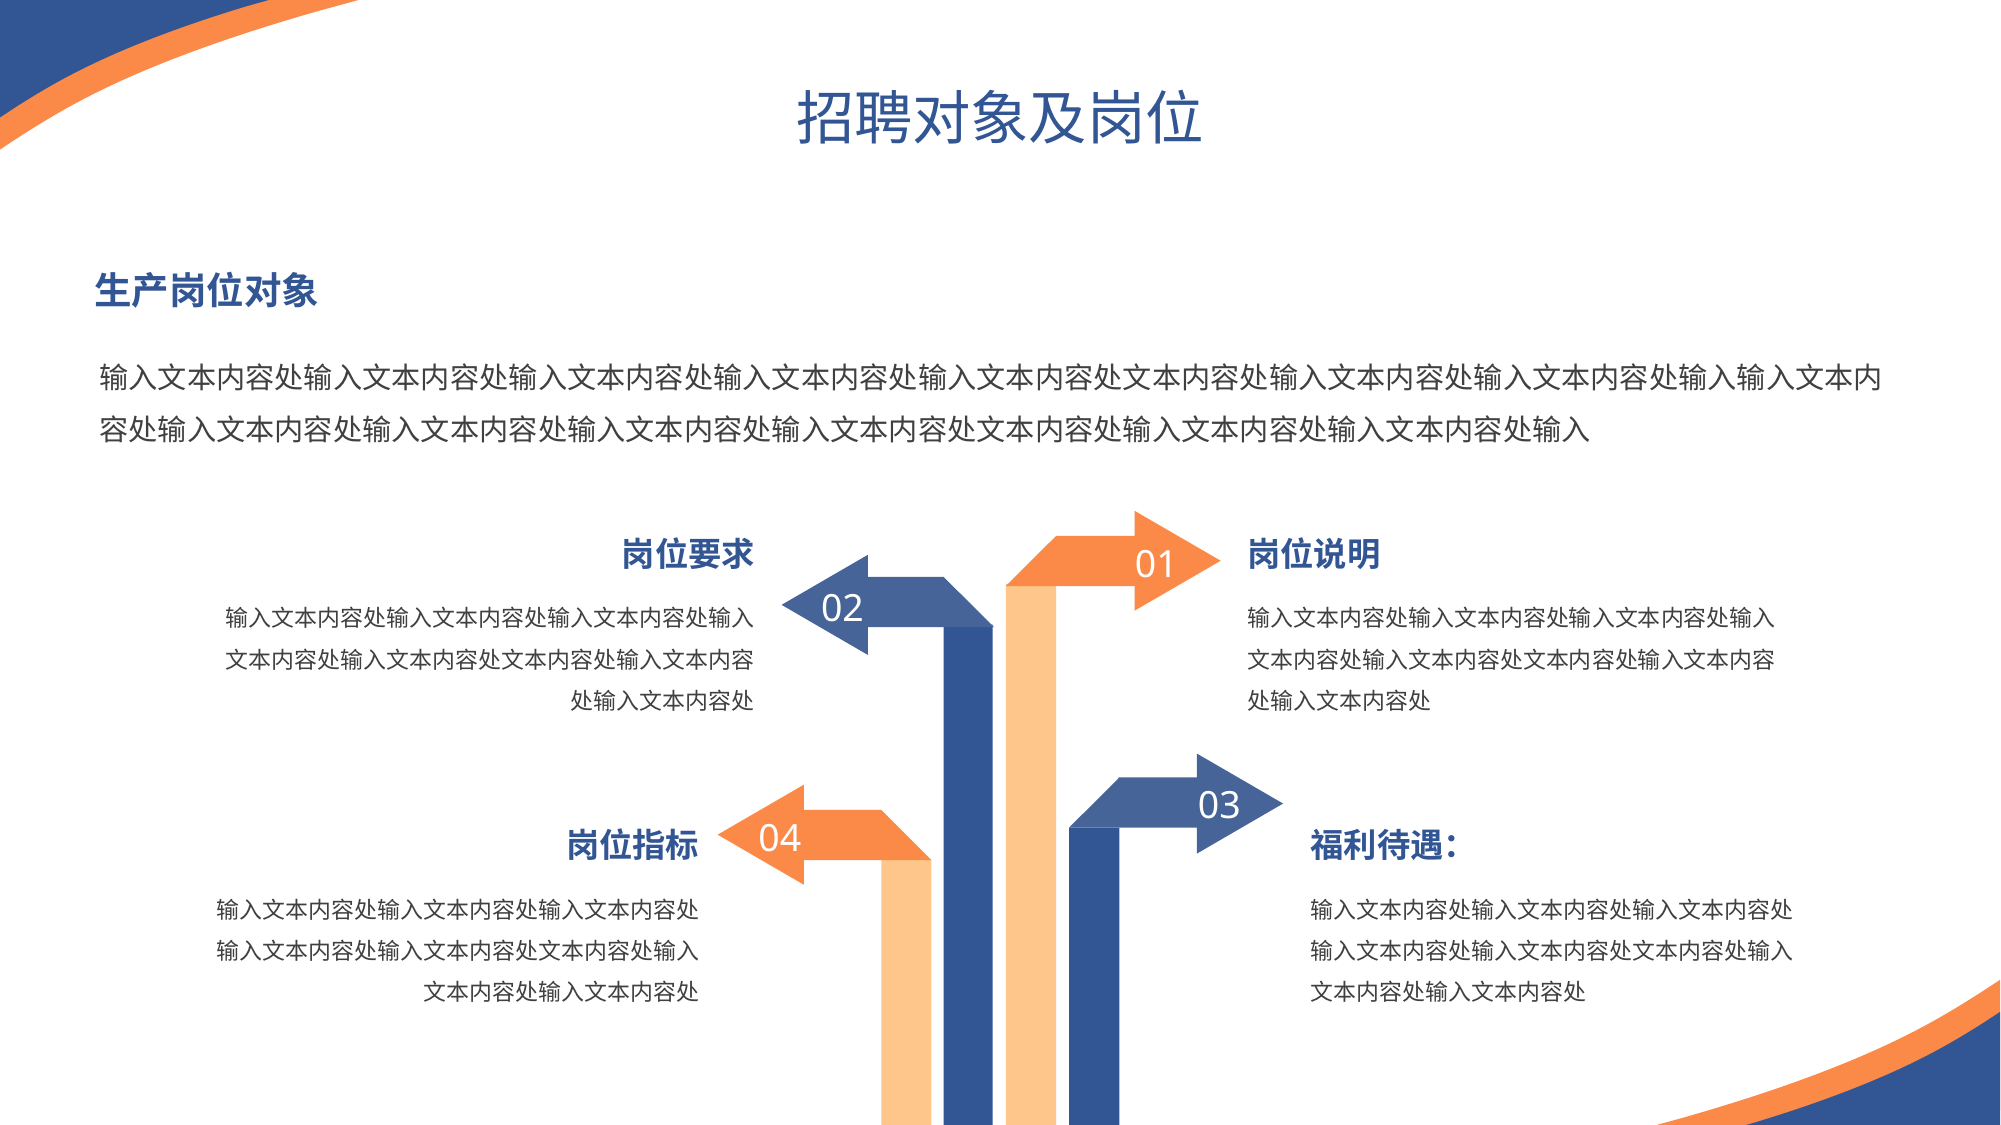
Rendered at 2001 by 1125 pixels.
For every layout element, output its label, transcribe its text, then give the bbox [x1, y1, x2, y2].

text_box [1068, 829, 1120, 1125]
text_box 输入文本内容处输入文本内容处输入文本内容处输入文本内容处输入文本内容处文本内容处输入文本内容处输入文本内容处 [195, 582, 770, 748]
text_box [771, 867, 805, 887]
text_box 02 [805, 576, 880, 638]
text_box 岗位说明 [1232, 525, 1398, 582]
text_box [1133, 594, 1166, 613]
text_box [1005, 588, 1057, 1125]
text_box 岗位指标 [549, 817, 715, 873]
text_box [1003, 533, 1119, 588]
text_box [715, 819, 742, 851]
text_box [1195, 835, 1231, 856]
text_box 招聘对象及岗位 [668, 73, 1332, 217]
text_box [829, 553, 997, 629]
text_box 03 [1182, 773, 1257, 835]
text_box [765, 782, 805, 806]
text_box 输入文本内容处输入文本内容处输入文本内容处输入文本内容处输入文本内容处文本内容处输入文本内容处输入文本内容处 [1296, 874, 1817, 1040]
text_box [1257, 787, 1286, 820]
text_box [1195, 751, 1233, 773]
text_box [1194, 544, 1223, 578]
text_box 岗位要求 [604, 525, 770, 582]
text_box [1133, 508, 1174, 532]
text_box 输入文本内容处输入文本内容处输入文本内容处输入文本内容处输入文本内容处文本内容处输入文本内容处输入文本内容处 [193, 874, 715, 1040]
text_box [779, 590, 805, 620]
text_box 01 [1119, 532, 1194, 594]
text_box 输入文本内容处输入文本内容处输入文本内容处输入文本内容处输入文本内容处文本内容处输入文本内容处输入文本内容处输入输入文本内容处输入文本内容处输入文本内容处输入文本内容处输入文本内容处文本内容处输入文本内容处输入文本内容处输入 [84, 334, 1916, 499]
text_box 生产岗位对象 [79, 259, 337, 321]
text_box [818, 807, 935, 862]
text_box [880, 862, 933, 1125]
text_box 04 [742, 806, 818, 867]
text_box [943, 629, 994, 1125]
text_box 输入文本内容处输入文本内容处输入文本内容处输入文本内容处输入文本内容处文本内容处输入文本内容处输入文本内容处 [1232, 582, 1807, 748]
text_box 福利待遇： [1296, 817, 1495, 873]
text_box [1066, 776, 1182, 829]
text_box [836, 638, 869, 657]
